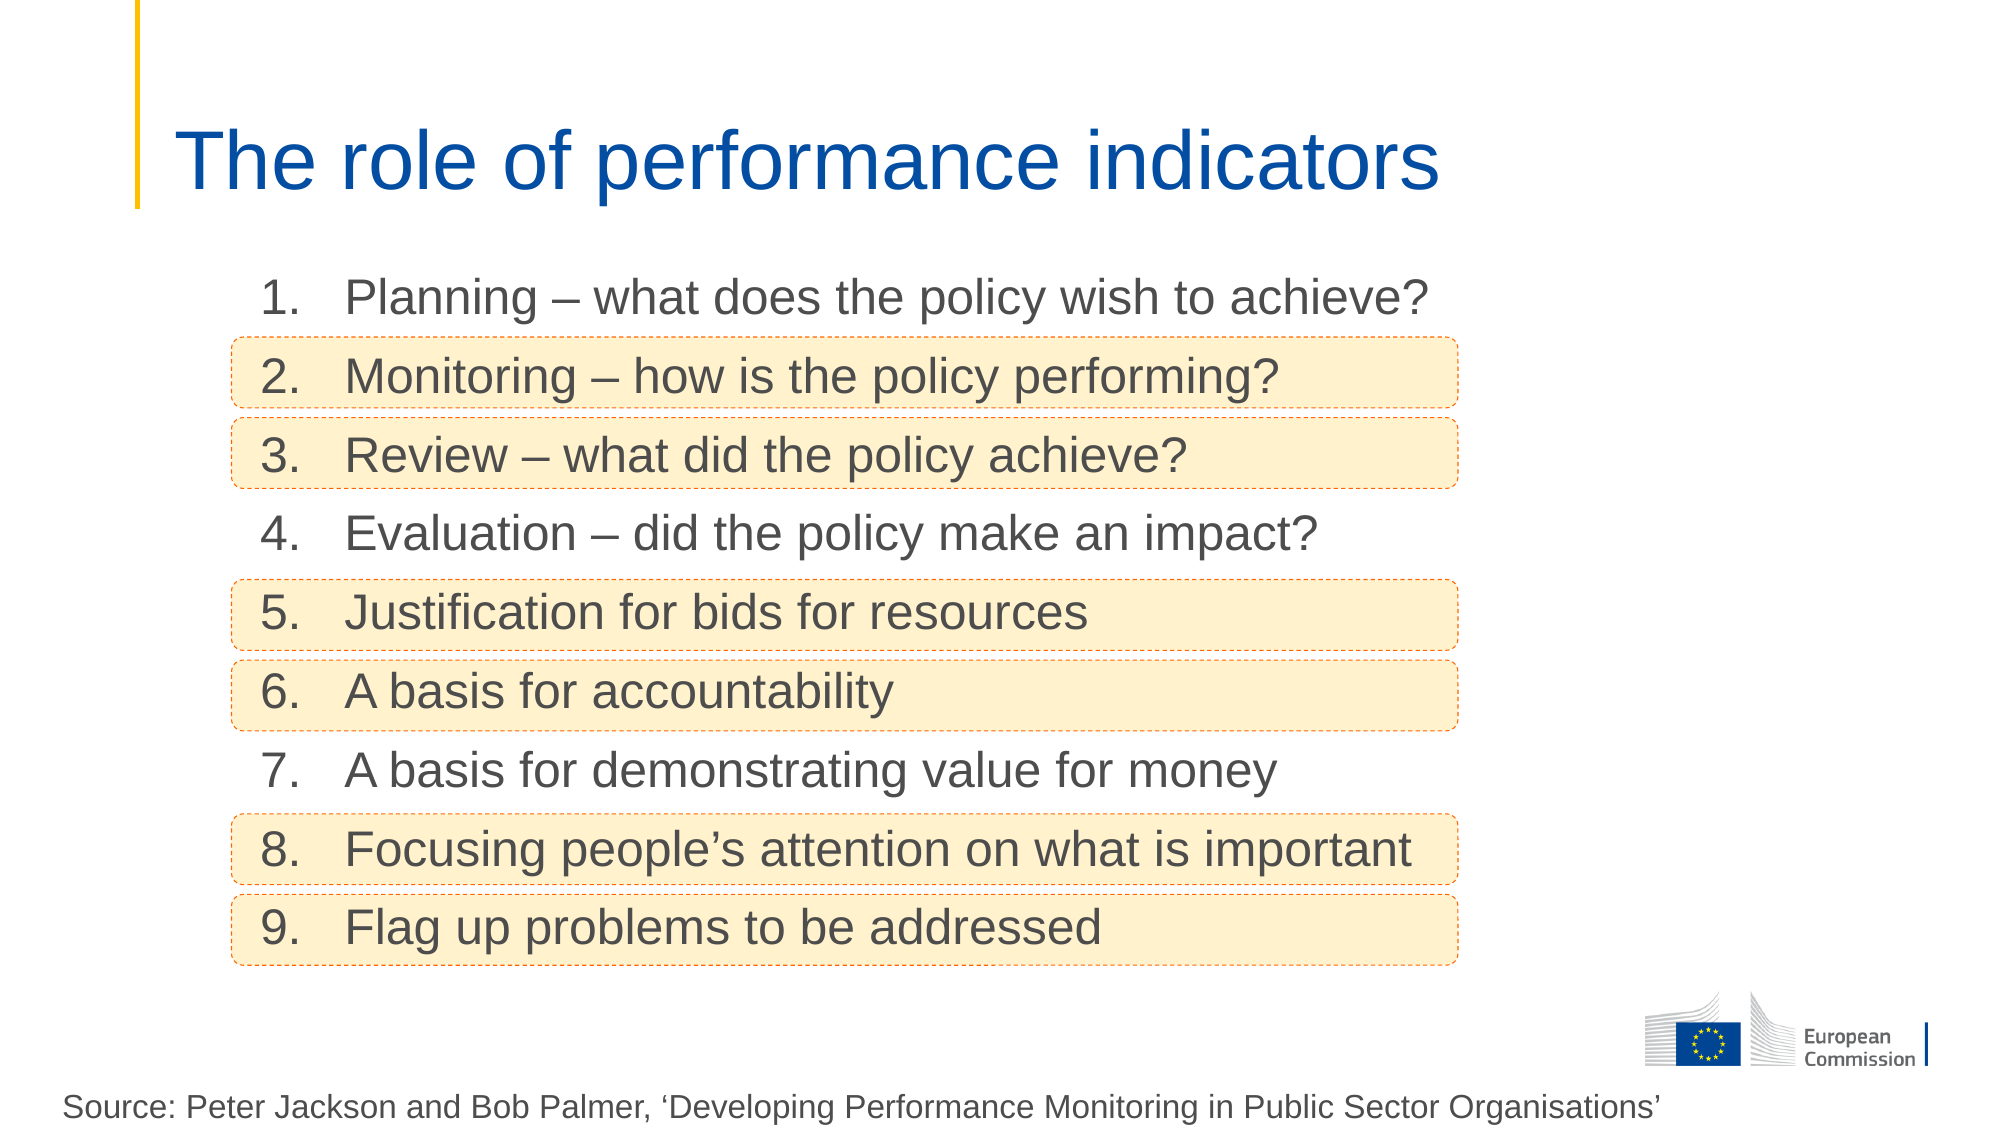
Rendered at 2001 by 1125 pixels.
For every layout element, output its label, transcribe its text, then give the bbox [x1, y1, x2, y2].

text_box [230, 417, 245, 489]
text_box [230, 659, 245, 732]
list Planning – what does the policy wish to achieve? Monitoring – how is the policy performing? Review – what did the policy achieve? Evaluation – did the policy make an impact? Justification for bids for resources A basis for accountability A basis for demonstrating value for money Focusing people’s attention on what is important Flag up problems to be addressed [245, 257, 1596, 1020]
text_box [230, 893, 245, 966]
text_box [230, 336, 245, 409]
text_box [230, 813, 245, 886]
picture [1645, 991, 1928, 1066]
title The role of performance indicators [159, 79, 1885, 208]
text_box Source: Peter Jackson and Bob Palmer, ‘Developing Performance Monitoring in Public Sector Organisations’ [47, 1020, 1680, 1125]
text_box [230, 578, 245, 651]
